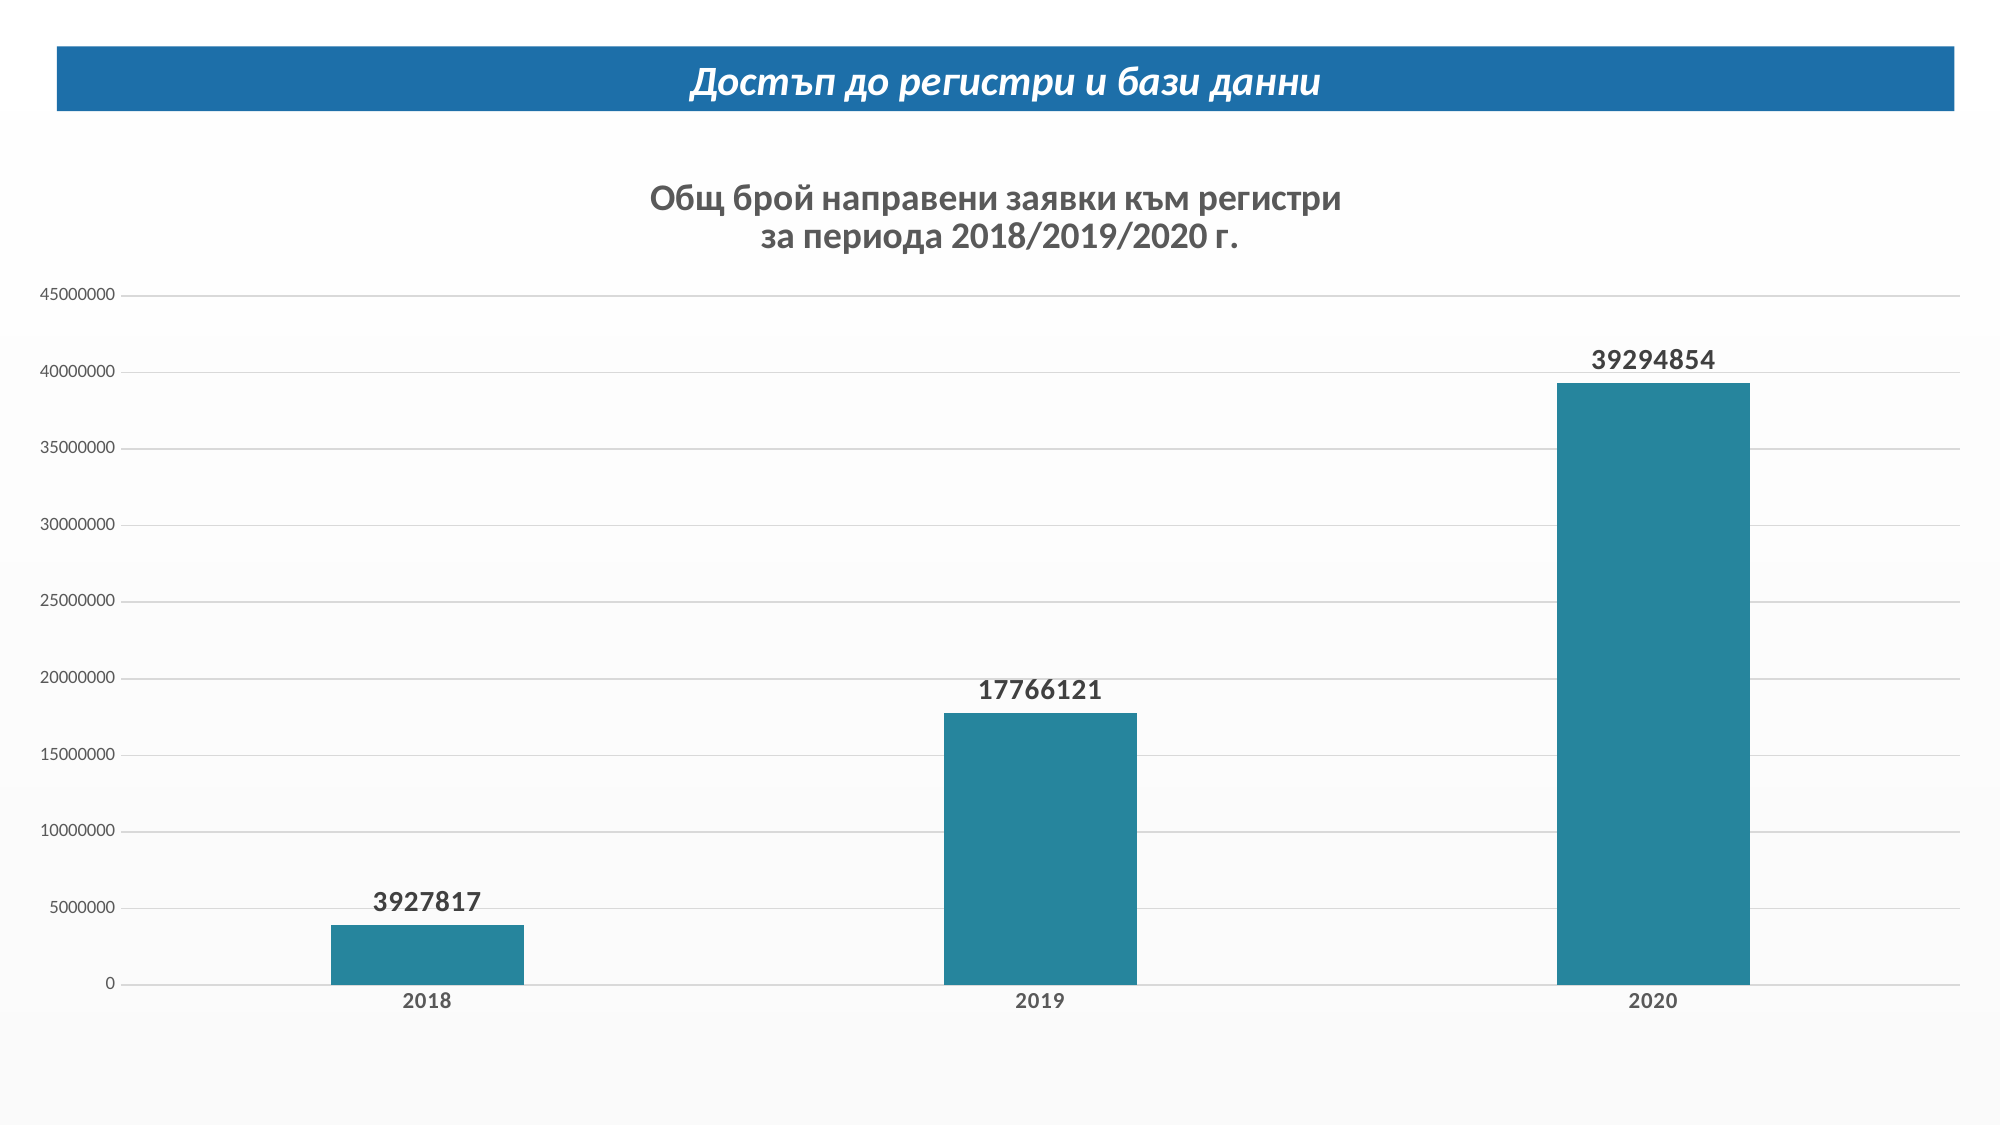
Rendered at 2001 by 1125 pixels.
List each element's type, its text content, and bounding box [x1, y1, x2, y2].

chart [0, 145, 2000, 1033]
text_box Достъп до регистри и бази данни [56, 46, 1955, 112]
